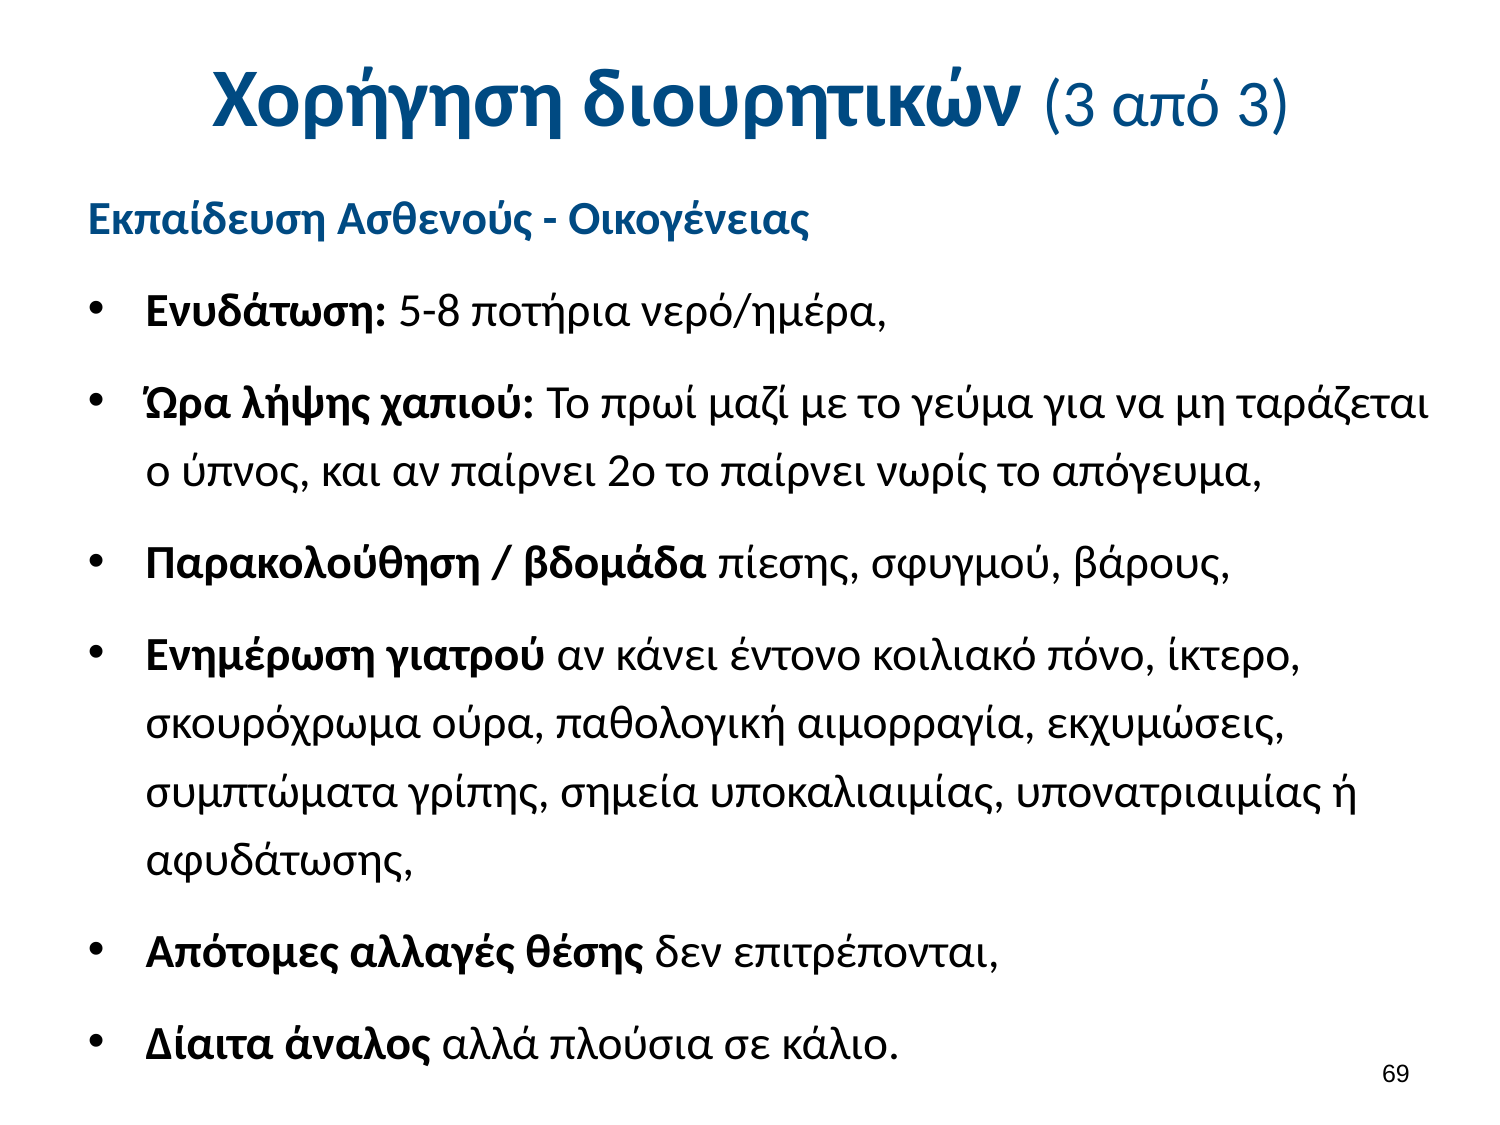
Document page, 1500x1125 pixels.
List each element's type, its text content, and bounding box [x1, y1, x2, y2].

list Εκπαίδευση Ασθενούς - Οικογένειας Ενυδάτωση: 5-8 ποτήρια νερό/ημέρα, Ώρα λήψης χαπιού: Το πρωί μαζί με το γεύμα για να μη ταράζεται ο ύπνος, και αν παίρνει 2ο το παίρνει νωρίς το απόγευμα, Παρακολούθηση / βδομάδα πίεσης, σφυγμού, βάρους, Ενημέρωση γιατρού αν κάνει έντονο κοιλιακό πόνο, ίκτερο, σκουρόχρωμα ούρα, παθολογική αιμορραγία, εκχυμώσεις, συμπτώματα γρίπης, σημεία υποκαλιαιμίας, υπονατριαιμίας ή αφυδάτωσης, Απότομες αλλαγές θέσης δεν επιτρέπονται, Δίαιτα άναλος αλλά πλούσια σε κάλιο. [72, 168, 1447, 1094]
slide_number 68 [1074, 1042, 1425, 1103]
title Χορήγηση διουρητικών (3 από 3) [76, 19, 1427, 168]
